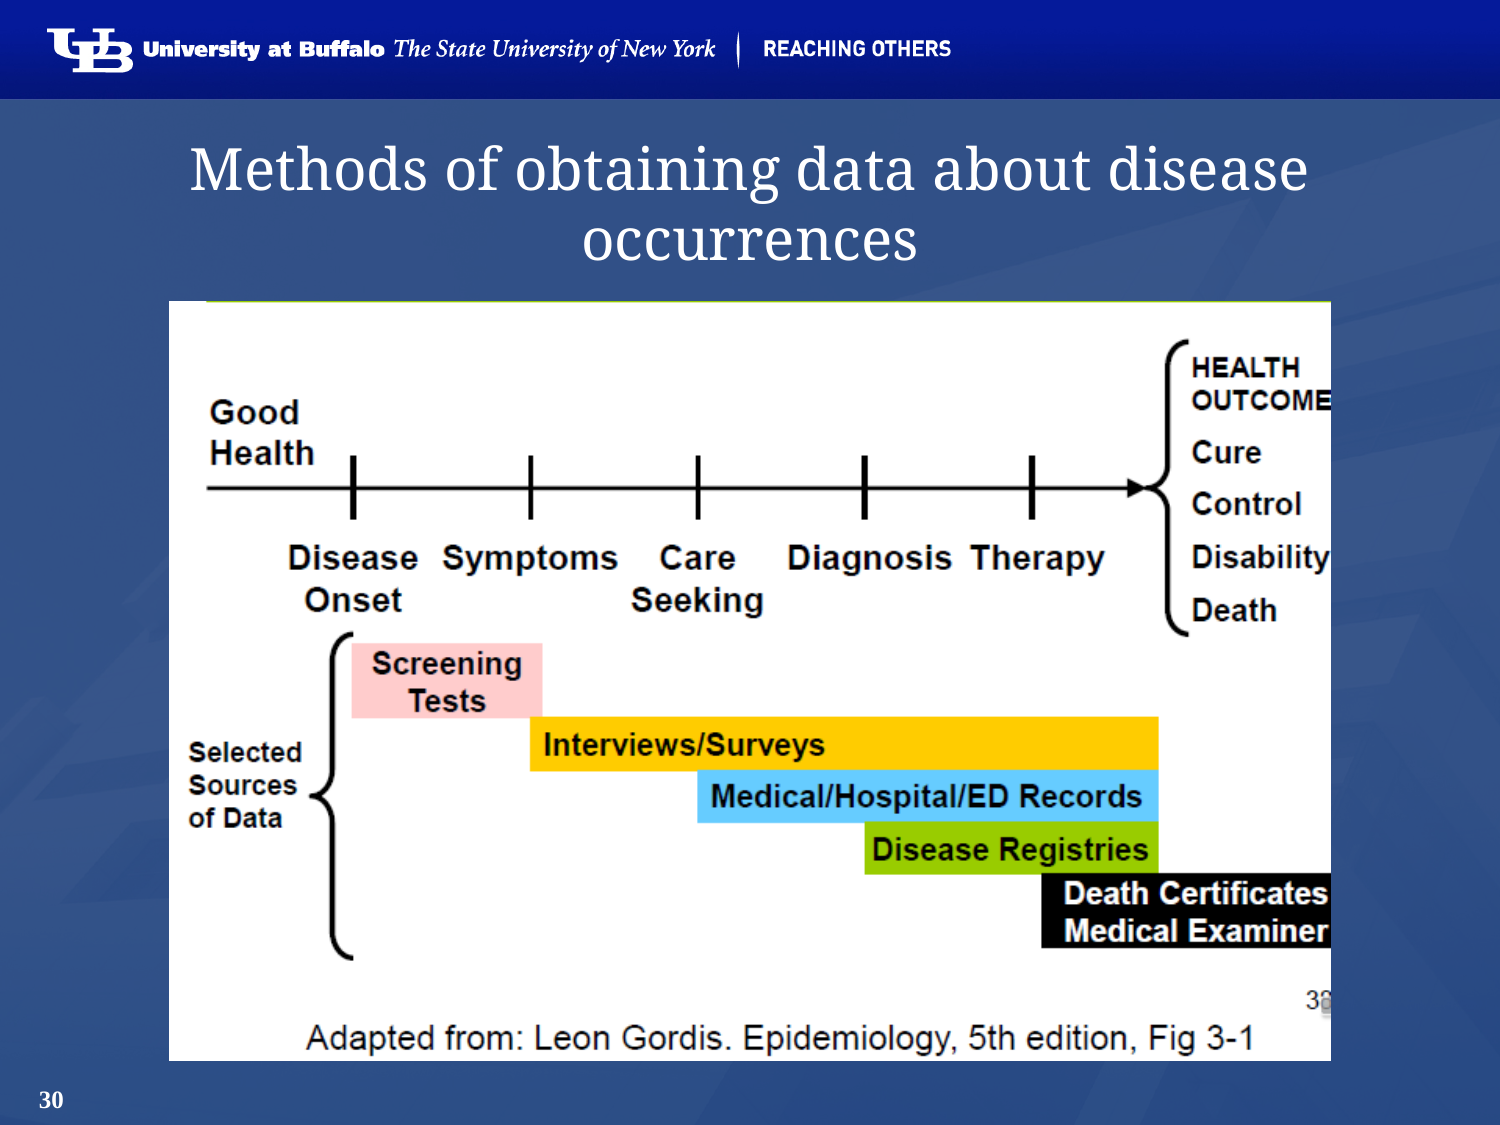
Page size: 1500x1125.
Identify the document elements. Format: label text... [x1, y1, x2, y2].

picture [0, 0, 1500, 99]
title Methods of obtaining data about disease occurrences [37, 125, 1463, 250]
slide_number 30 [3, 1075, 79, 1123]
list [169, 301, 1331, 1062]
